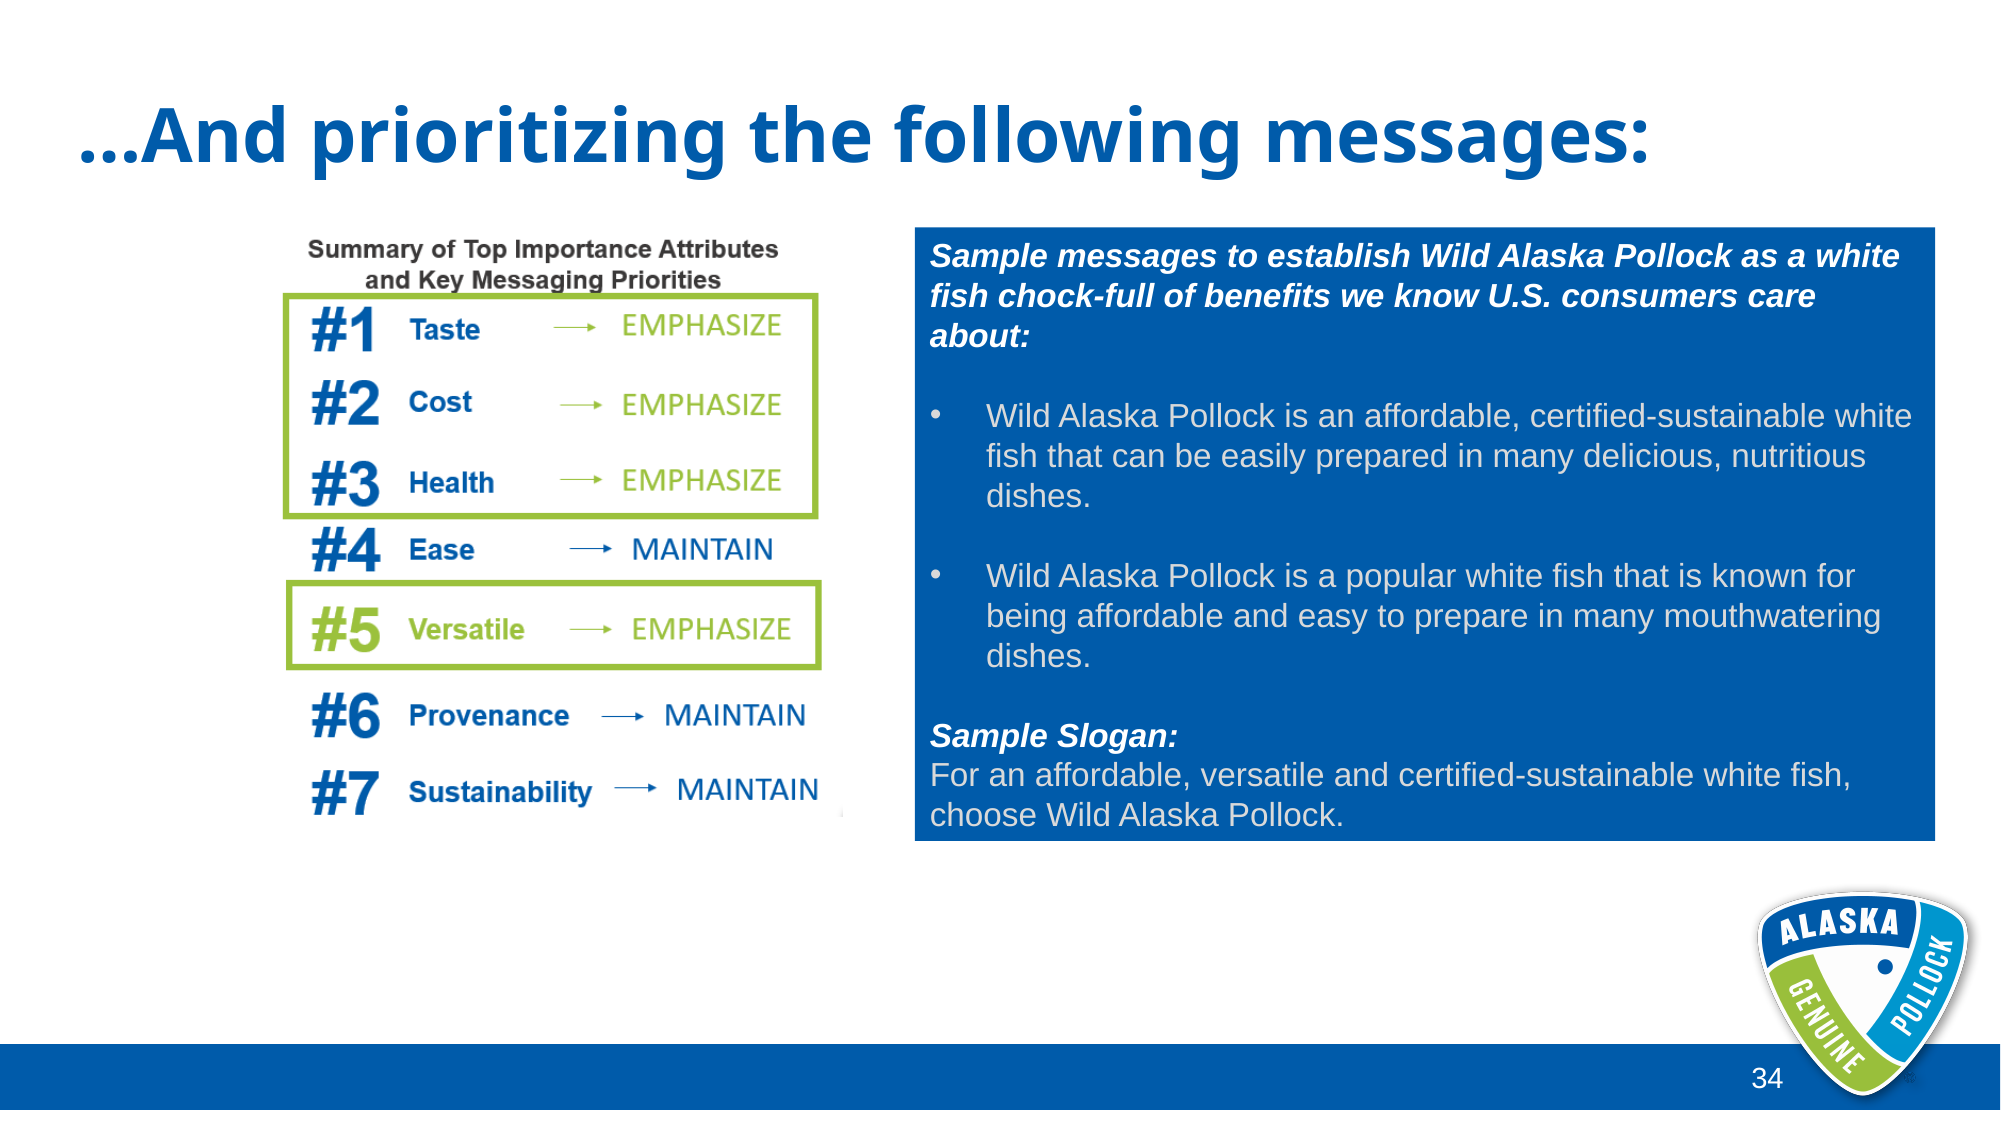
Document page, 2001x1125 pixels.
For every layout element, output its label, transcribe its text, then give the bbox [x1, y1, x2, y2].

title …And prioritizing the following messages: [62, 22, 1768, 186]
text_box Sample messages to establish Wild Alaska Pollock as a white fish chock-full of benefits we know U.S. consumers care about: Wild Alaska Pollock is an affordable, certified-sustainable white fish that can be easily prepared in many delicious, nutritious dishes. Wild Alaska Pollock is a popular white fish that is known for being affordable and easy to prepare in many mouthwatering dishes. Sample Slogan: For an affordable, versatile and certified-sustainable white fish, choose Wild Alaska Pollock. [914, 227, 1936, 841]
slide_number 34 [1687, 1052, 1848, 1113]
picture [1753, 885, 1972, 1103]
picture [269, 227, 843, 818]
